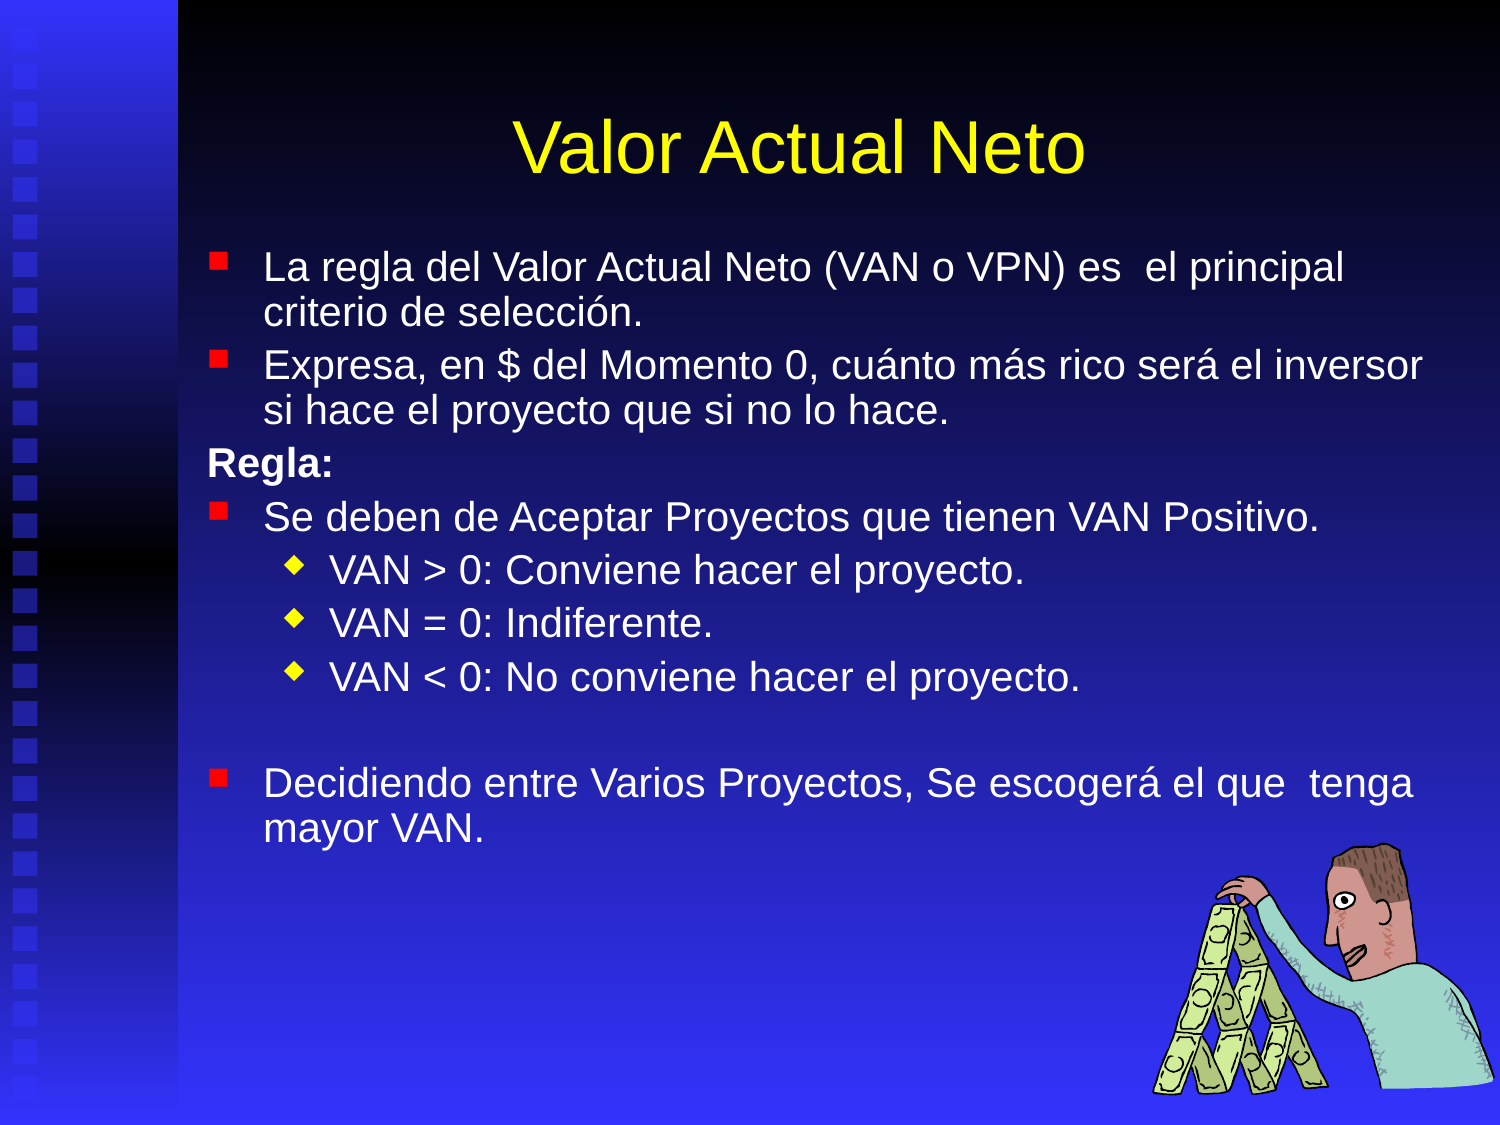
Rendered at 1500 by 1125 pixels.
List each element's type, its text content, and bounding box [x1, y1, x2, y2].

list La regla del Valor Actual Neto (VAN o VPN) es el principal criterio de selección. Expresa, en $ del Momento 0, cuánto más rico será el inversor si hace el proyecto que si no lo hace. Regla: Se deben de Aceptar Proyectos que tienen VAN Positivo. VAN > 0: Conviene hacer el proyecto. VAN = 0: Indiferente. VAN < 0: No conviene hacer el proyecto. Decidiendo entre Varios Proyectos, Se escogerá el que tenga mayor VAN. [191, 237, 1468, 913]
picture [1151, 837, 1500, 1101]
title Valor Actual Neto [162, 49, 1438, 238]
